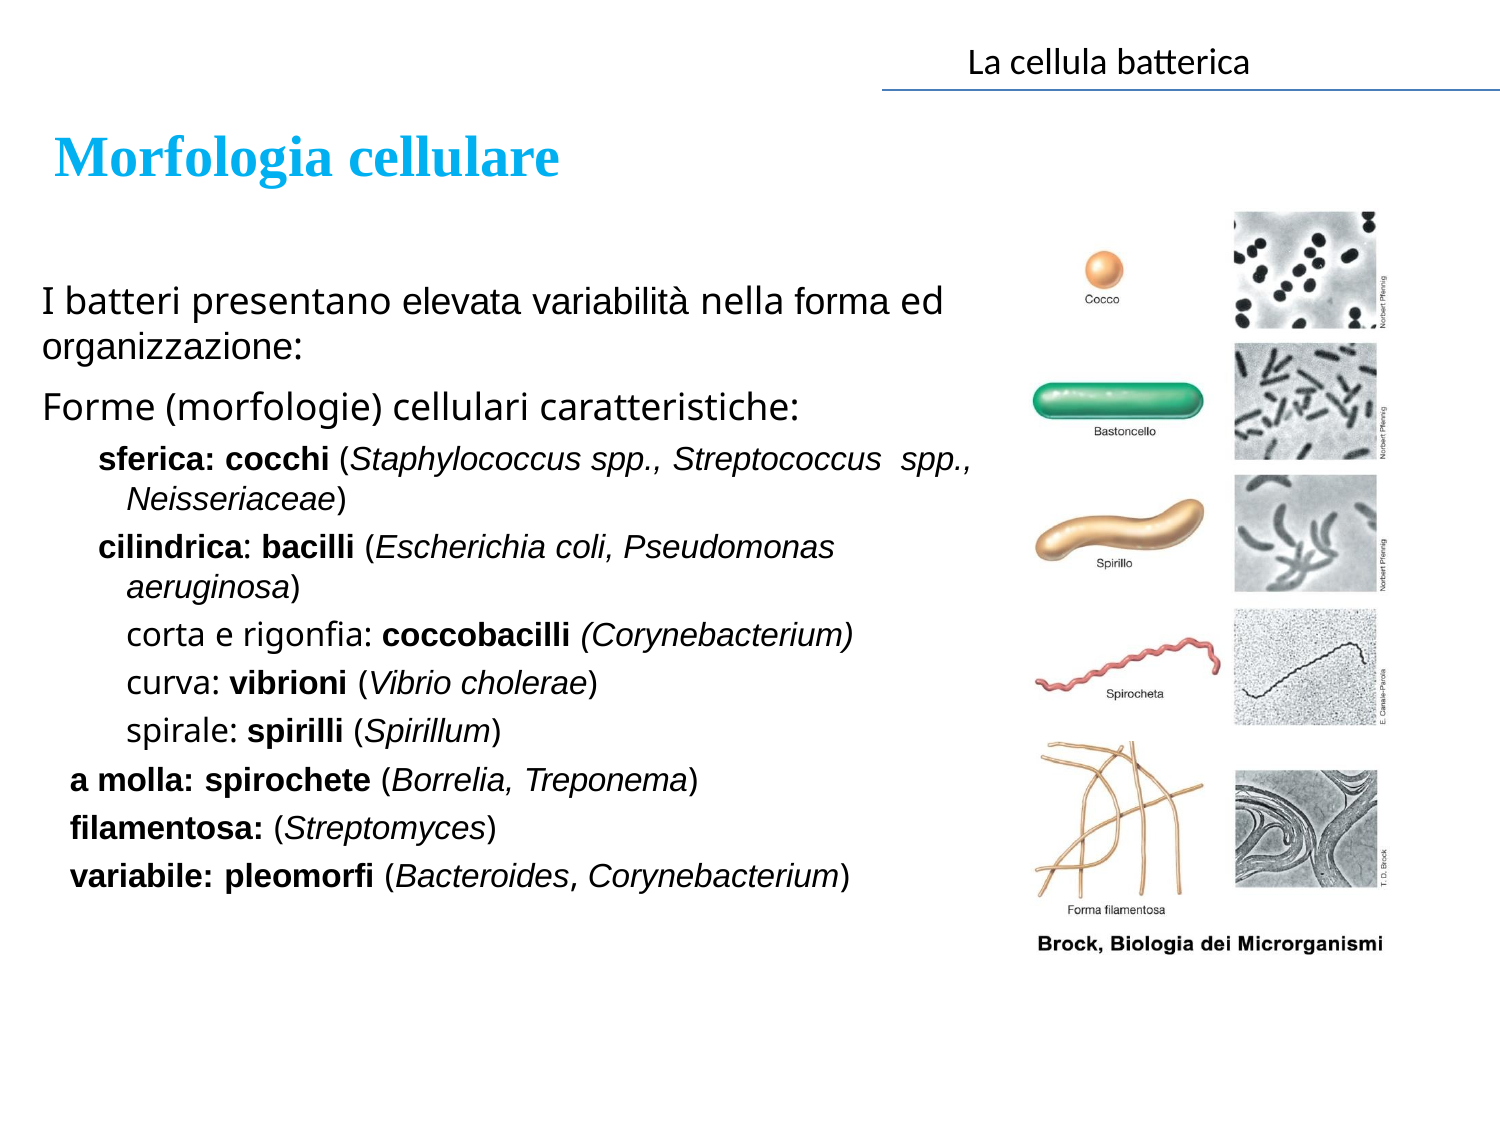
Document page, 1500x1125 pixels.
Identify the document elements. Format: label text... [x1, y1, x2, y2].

text_box I batteri presentano elevata variabilità nella forma ed organizzazione: Forme (morfologie) cellulari caratteristiche: sferica: cocchi (Staphylococcus spp., Streptococcus spp., Neisseriaceae) cilindrica: bacilli (Escherichia coli, Pseudomonas aeruginosa) corta e rigonfia: coccobacilli (Corynebacterium) curva: vibrioni (Vibrio cholerae) spirale: spirilli (Spirillum) a molla: spirochete (Borrelia, Treponema) filamentosa: (Streptomyces) variabile: pleomorfi (Bacteroides, Corynebacterium) [39, 274, 974, 895]
text_box Morfologia cellulare [39, 110, 1269, 196]
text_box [1024, 208, 1391, 955]
text_box La cellula batterica [953, 29, 1266, 89]
